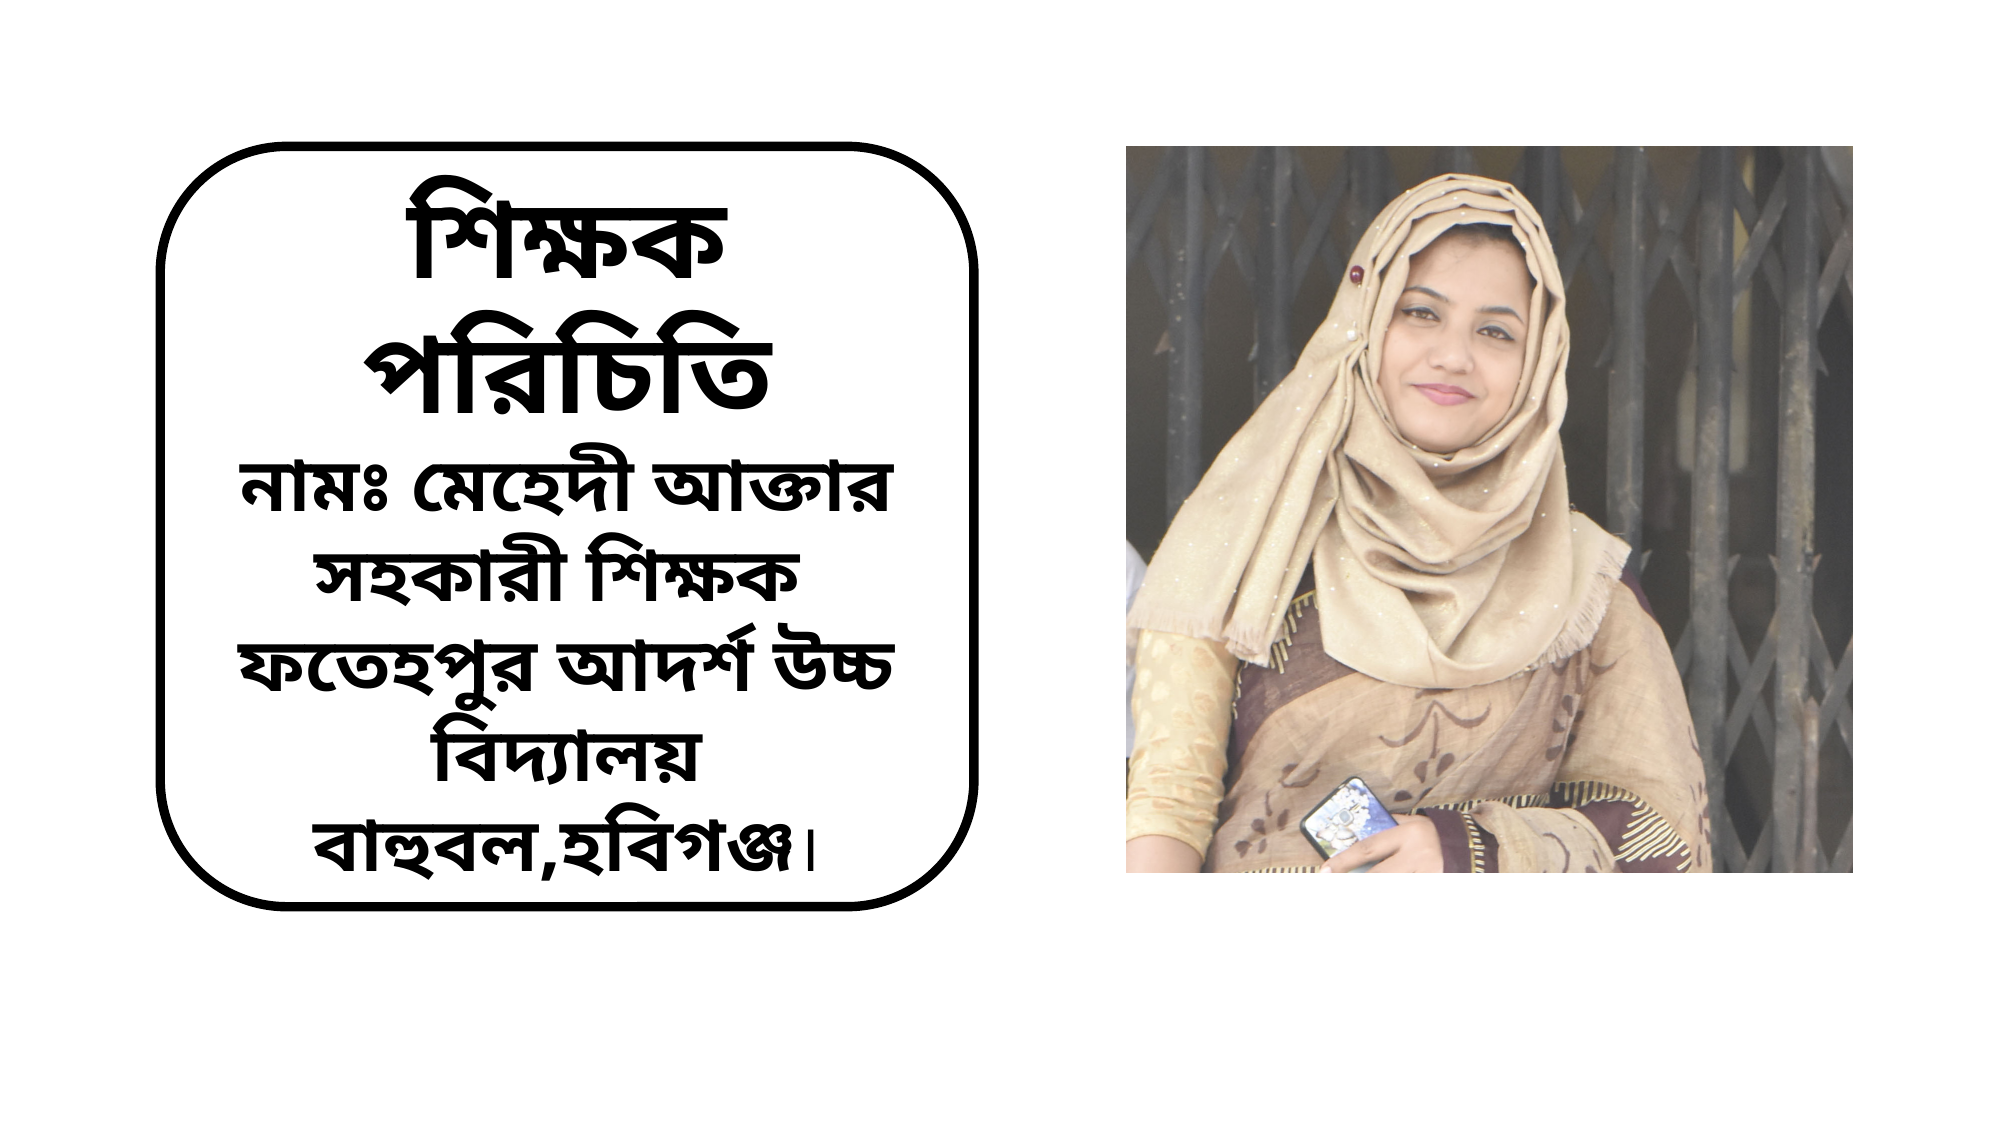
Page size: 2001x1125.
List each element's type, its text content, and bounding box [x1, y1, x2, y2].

text_box শিক্ষক পরিচিতি নামঃ মেহেদী আক্তার সহকারী শিক্ষক ফতেহপুর আদর্শ উচ্চ বিদ্যালয় বাহুবল,হবিগঞ্জ। [159, 145, 975, 908]
picture [1125, 146, 1853, 873]
